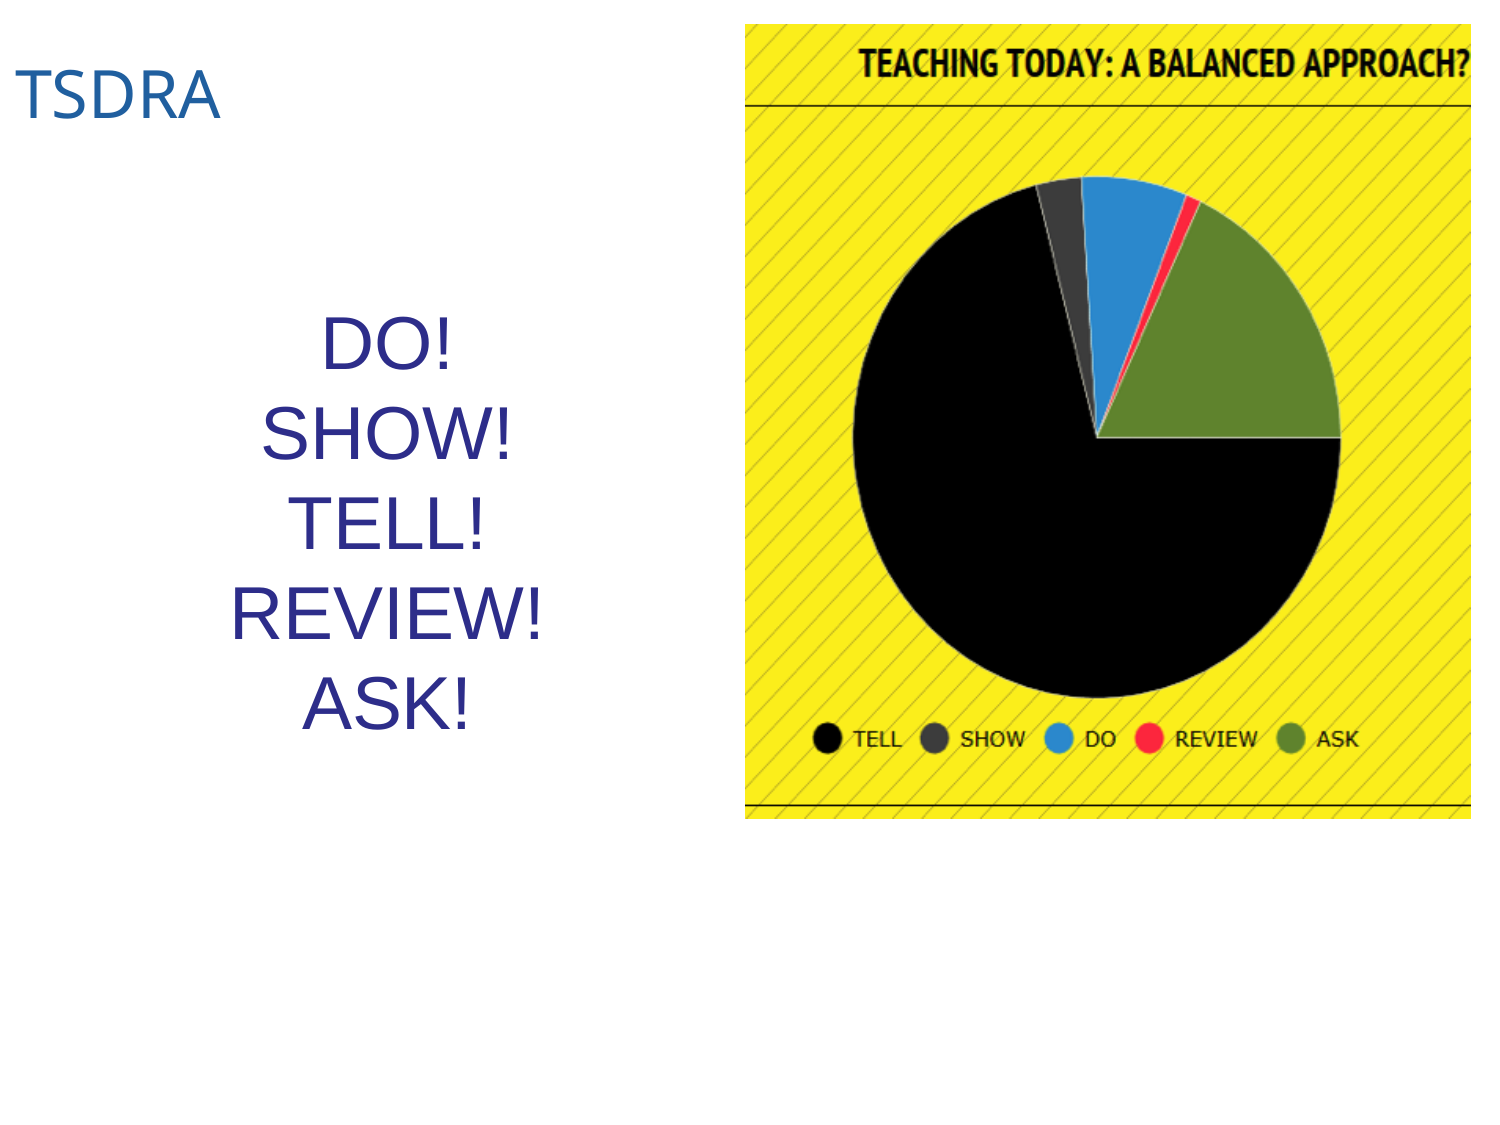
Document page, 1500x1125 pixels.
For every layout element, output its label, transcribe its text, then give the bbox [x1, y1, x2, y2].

title TSDRA [0, 3, 1275, 179]
text_box DO! SHOW! TELL! REVIEW! ASK! [99, 287, 675, 753]
picture [745, 24, 1471, 819]
